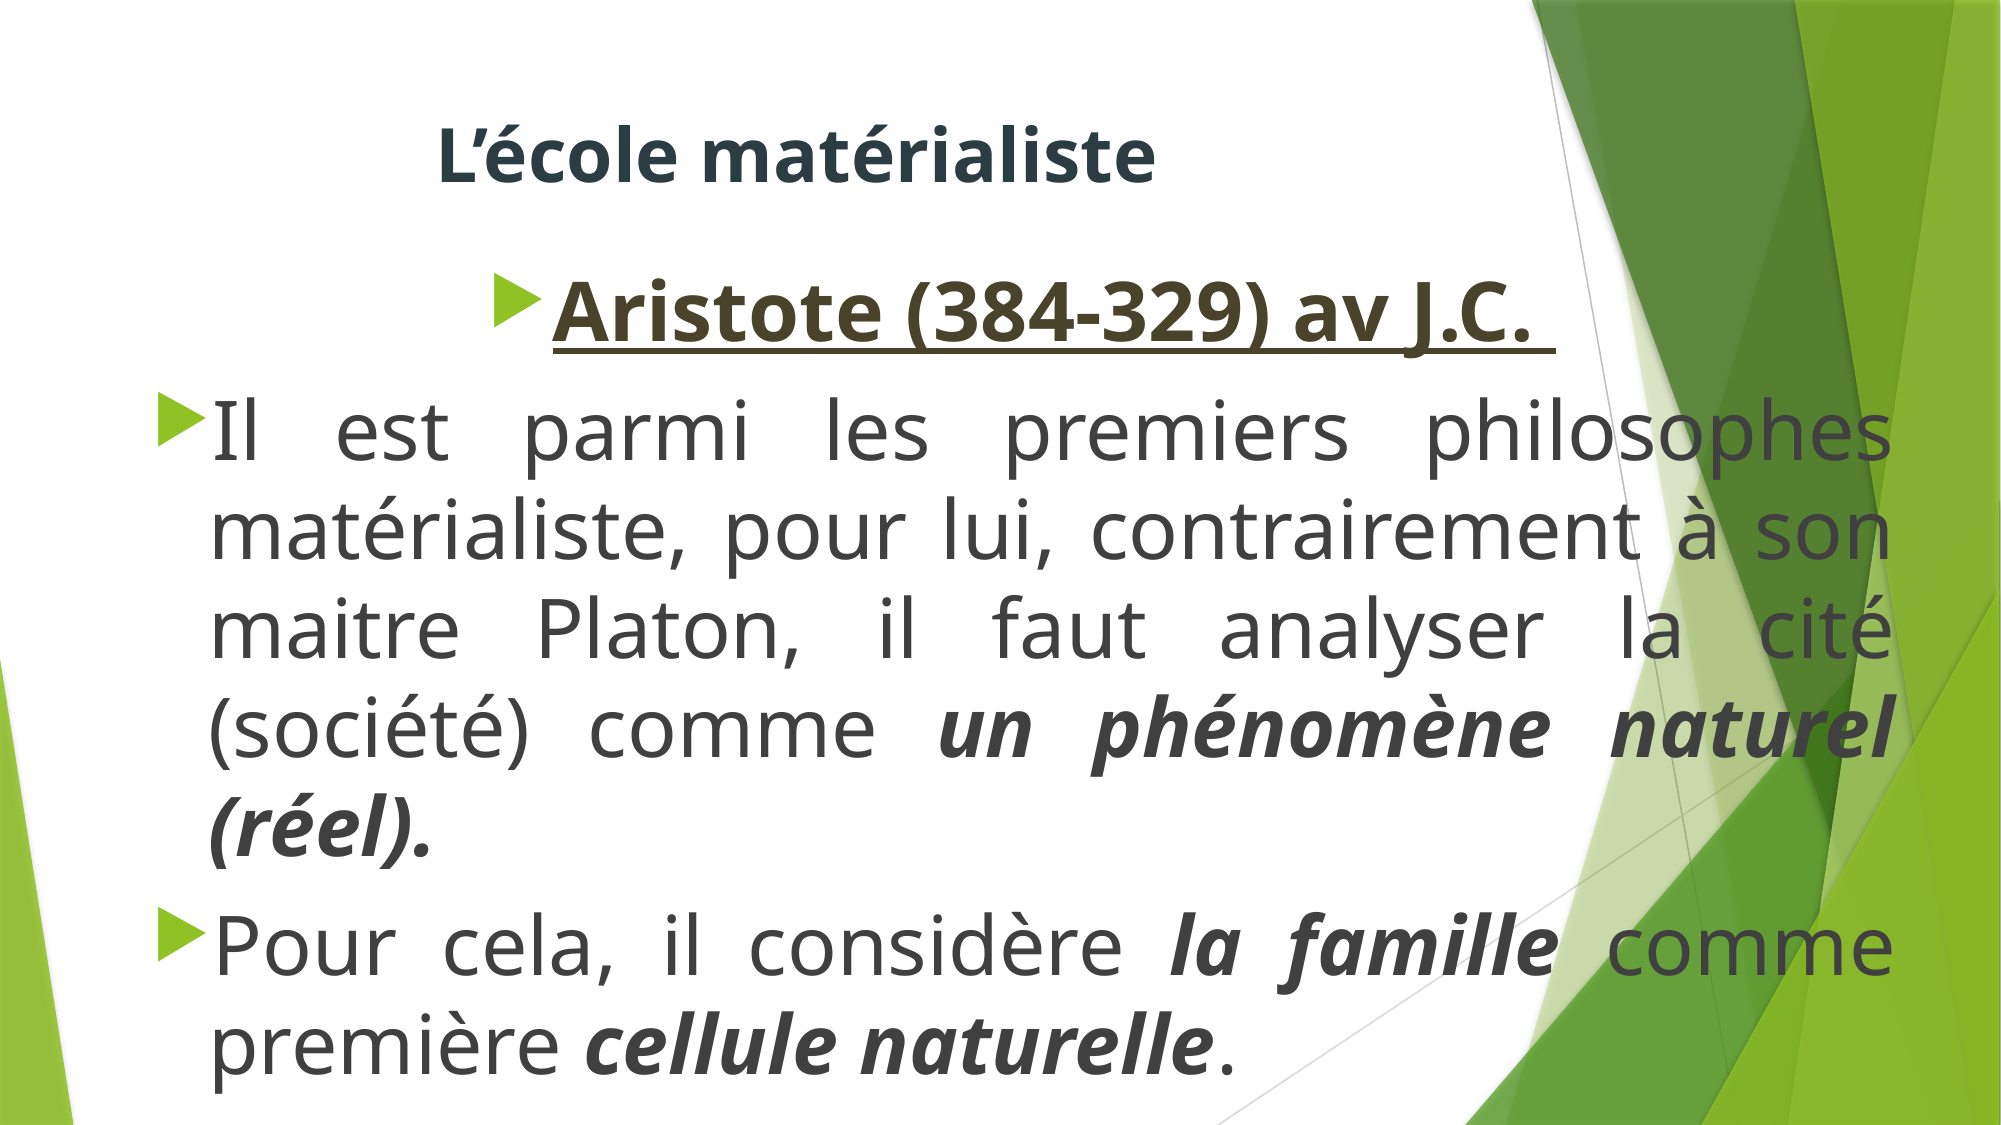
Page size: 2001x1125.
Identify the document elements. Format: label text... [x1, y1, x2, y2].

title L’école matérialiste [111, 99, 1522, 317]
list Aristote (384-329) av J.C. Il est parmi les premiers philosophes matérialiste, pour lui, contrairement à son maitre Platon, il faut analyser la cité (société) comme un phénomène naturel (réel). Pour cela, il considère la famille comme première cellule naturelle. [137, 251, 1911, 1100]
